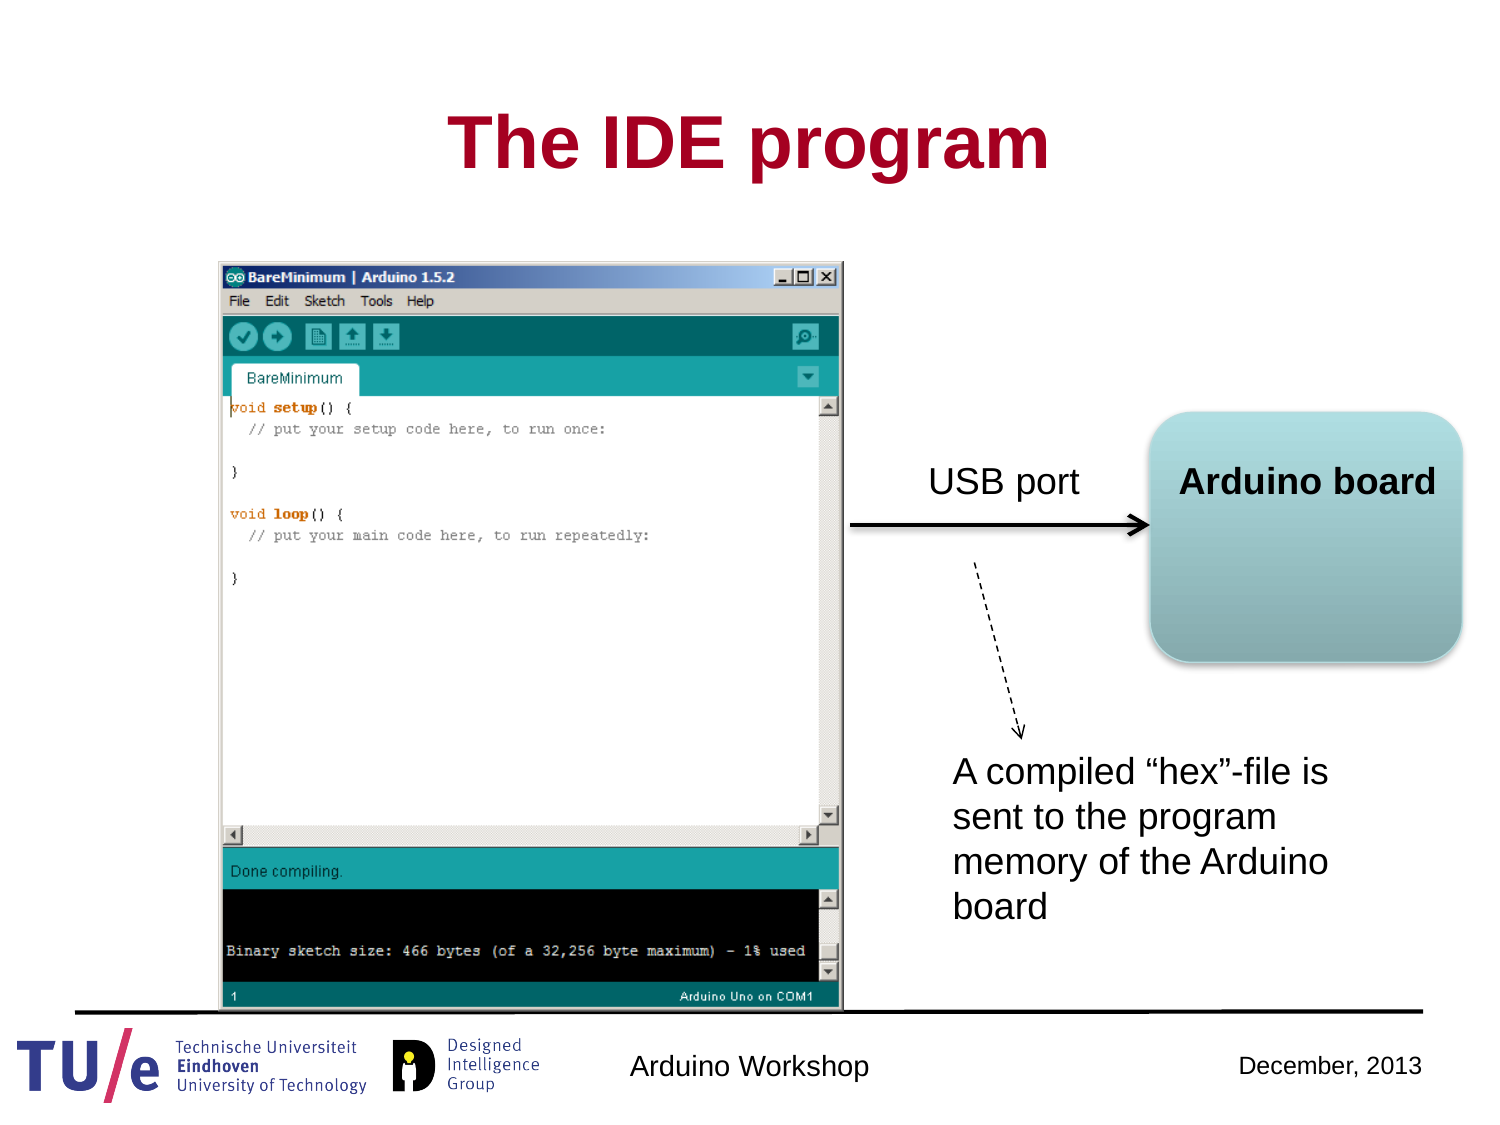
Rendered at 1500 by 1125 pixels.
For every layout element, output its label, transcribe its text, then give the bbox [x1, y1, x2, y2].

text_box USB port [913, 449, 1096, 510]
footer Arduino Workshop [512, 1025, 988, 1105]
text_box Arduino board [1163, 449, 1453, 510]
picture [218, 261, 844, 1012]
text_box [1149, 412, 1463, 663]
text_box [974, 562, 1022, 740]
text_box A compiled “hex”-file is sent to the program memory of the Arduino board [937, 739, 1363, 935]
picture [17, 1028, 512, 1103]
title The IDE program [74, 44, 1426, 233]
